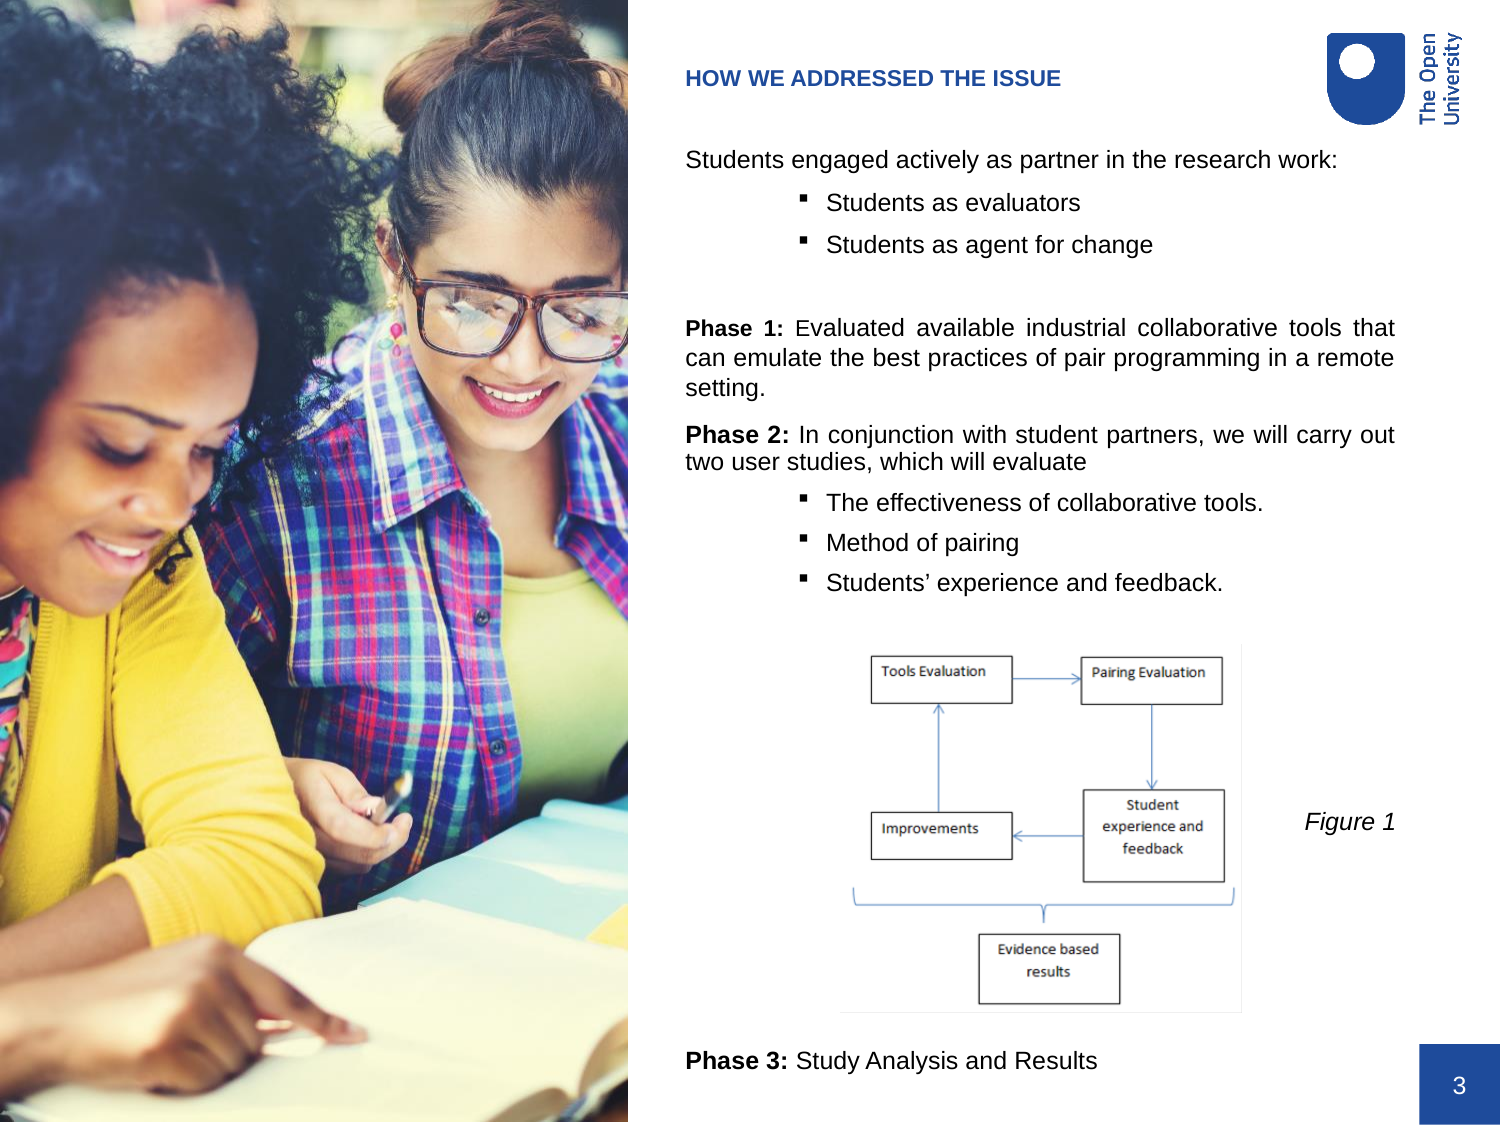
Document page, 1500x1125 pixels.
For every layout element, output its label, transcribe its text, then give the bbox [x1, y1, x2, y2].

picture [839, 644, 1243, 1014]
picture [0, 0, 628, 1125]
text_box HOW WE ADDRESSED THE ISSUE Students engaged actively as partner in the research work: Students as evaluators Students as agent for change Phase 1: Evaluated available industrial collaborative tools that can emulate the best practices of pair programming in a remote setting. Phase 2: In conjunction with student partners, we will carry out two user studies, which will evaluate The effectiveness of collaborative tools. Method of pairing Students’ experience and feedback. Figure 1 Phase 3: Study Analysis and Results [685, 64, 1397, 1125]
picture [1327, 32, 1462, 125]
